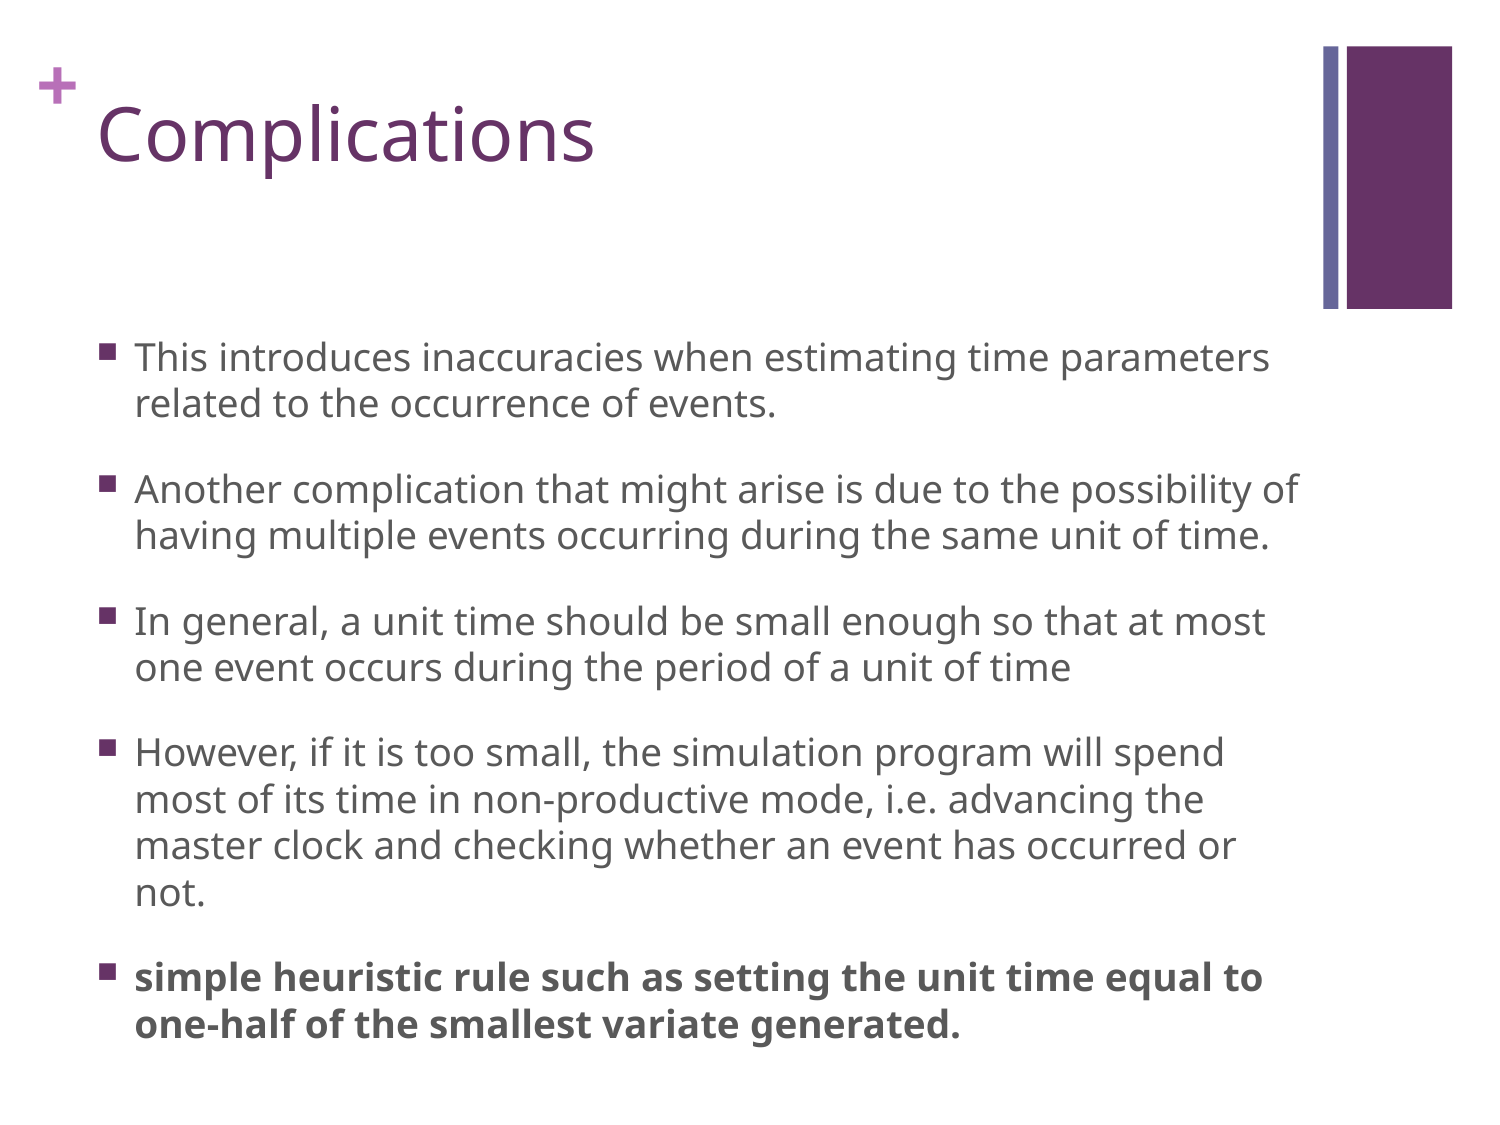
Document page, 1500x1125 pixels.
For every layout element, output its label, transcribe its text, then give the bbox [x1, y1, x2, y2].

title Complications [81, 79, 1322, 263]
list This introduces inaccuracies when estimating time parameters related to the occurrence of events. Another complication that might arise is due to the possibility of having multiple events occurring during the same unit of time. In general, a unit time should be small enough so that at most one event occurs during the period of a unit of time However, if it is too small, the simulation program will spend most of its time in non-productive mode, i.e. advancing the master clock and checking whether an event has occurred or not. simple heuristic rule such as setting the unit time equal to one-half of the smallest variate generated. [81, 324, 1322, 1073]
